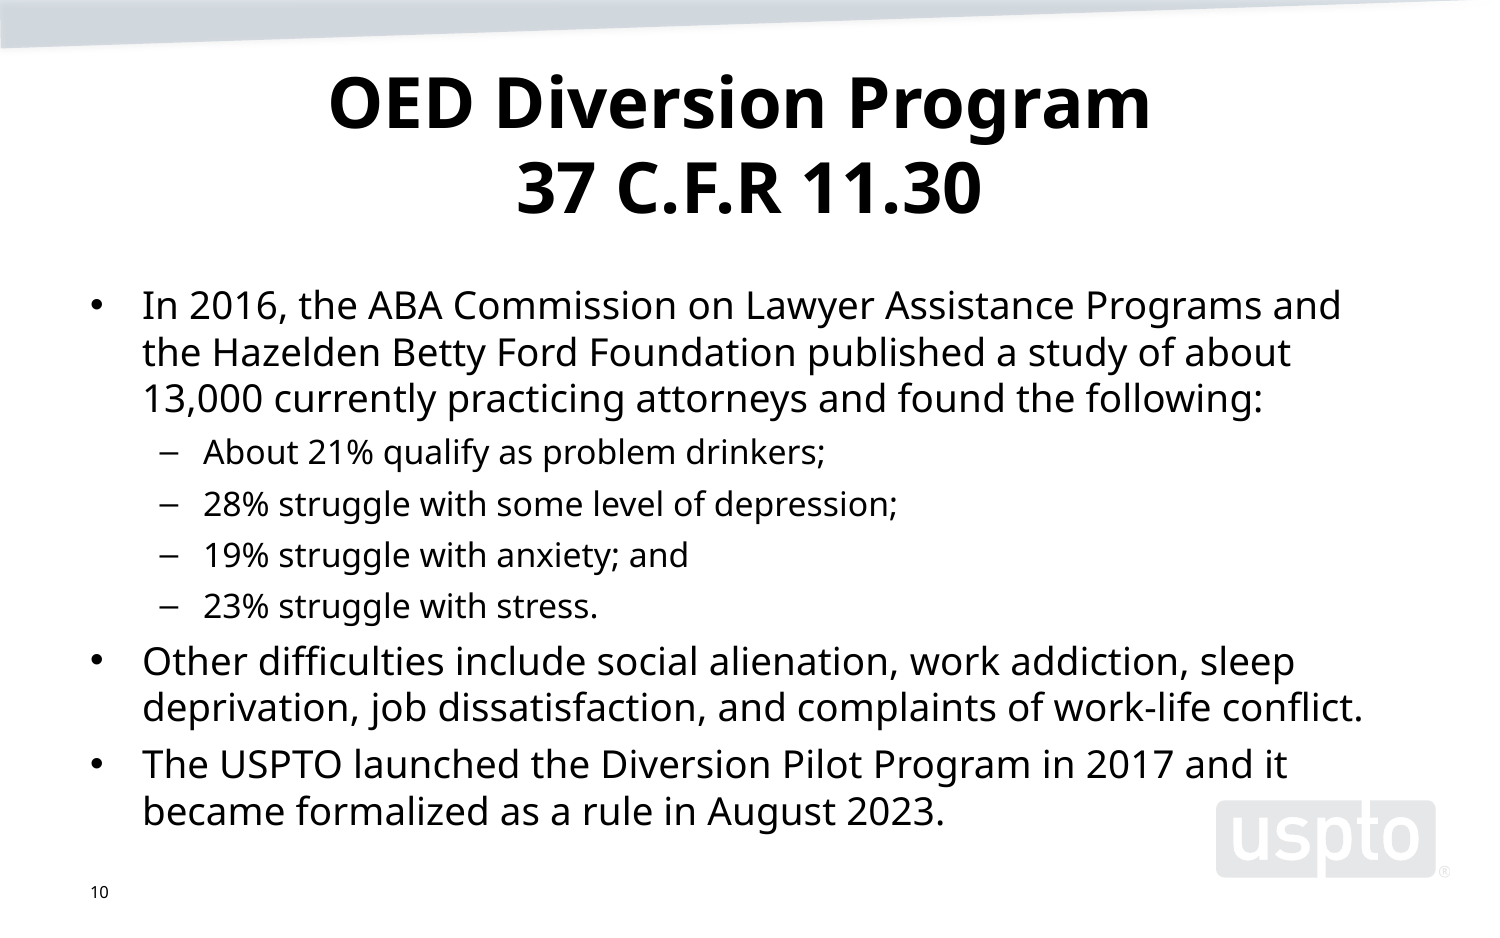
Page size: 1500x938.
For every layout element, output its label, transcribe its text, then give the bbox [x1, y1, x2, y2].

title OED Diversion Program 37 C.F.R 11.30 [75, 50, 1425, 236]
slide_number 10 [75, 868, 413, 919]
list In 2016, the ABA Commission on Lawyer Assistance Programs and the Hazelden Betty Ford Foundation published a study of about 13,000 currently practicing attorneys and found the following: About 21% qualify as problem drinkers; 28% struggle with some level of depression; 19% struggle with anxiety; and 23% struggle with stress. Other difficulties include social alienation, work addiction, sleep deprivation, job dissatisfaction, and complaints of work-life conflict. The USPTO launched the Diversion Pilot Program in 2017 and it became formalized as a rule in August 2023. [75, 273, 1425, 859]
